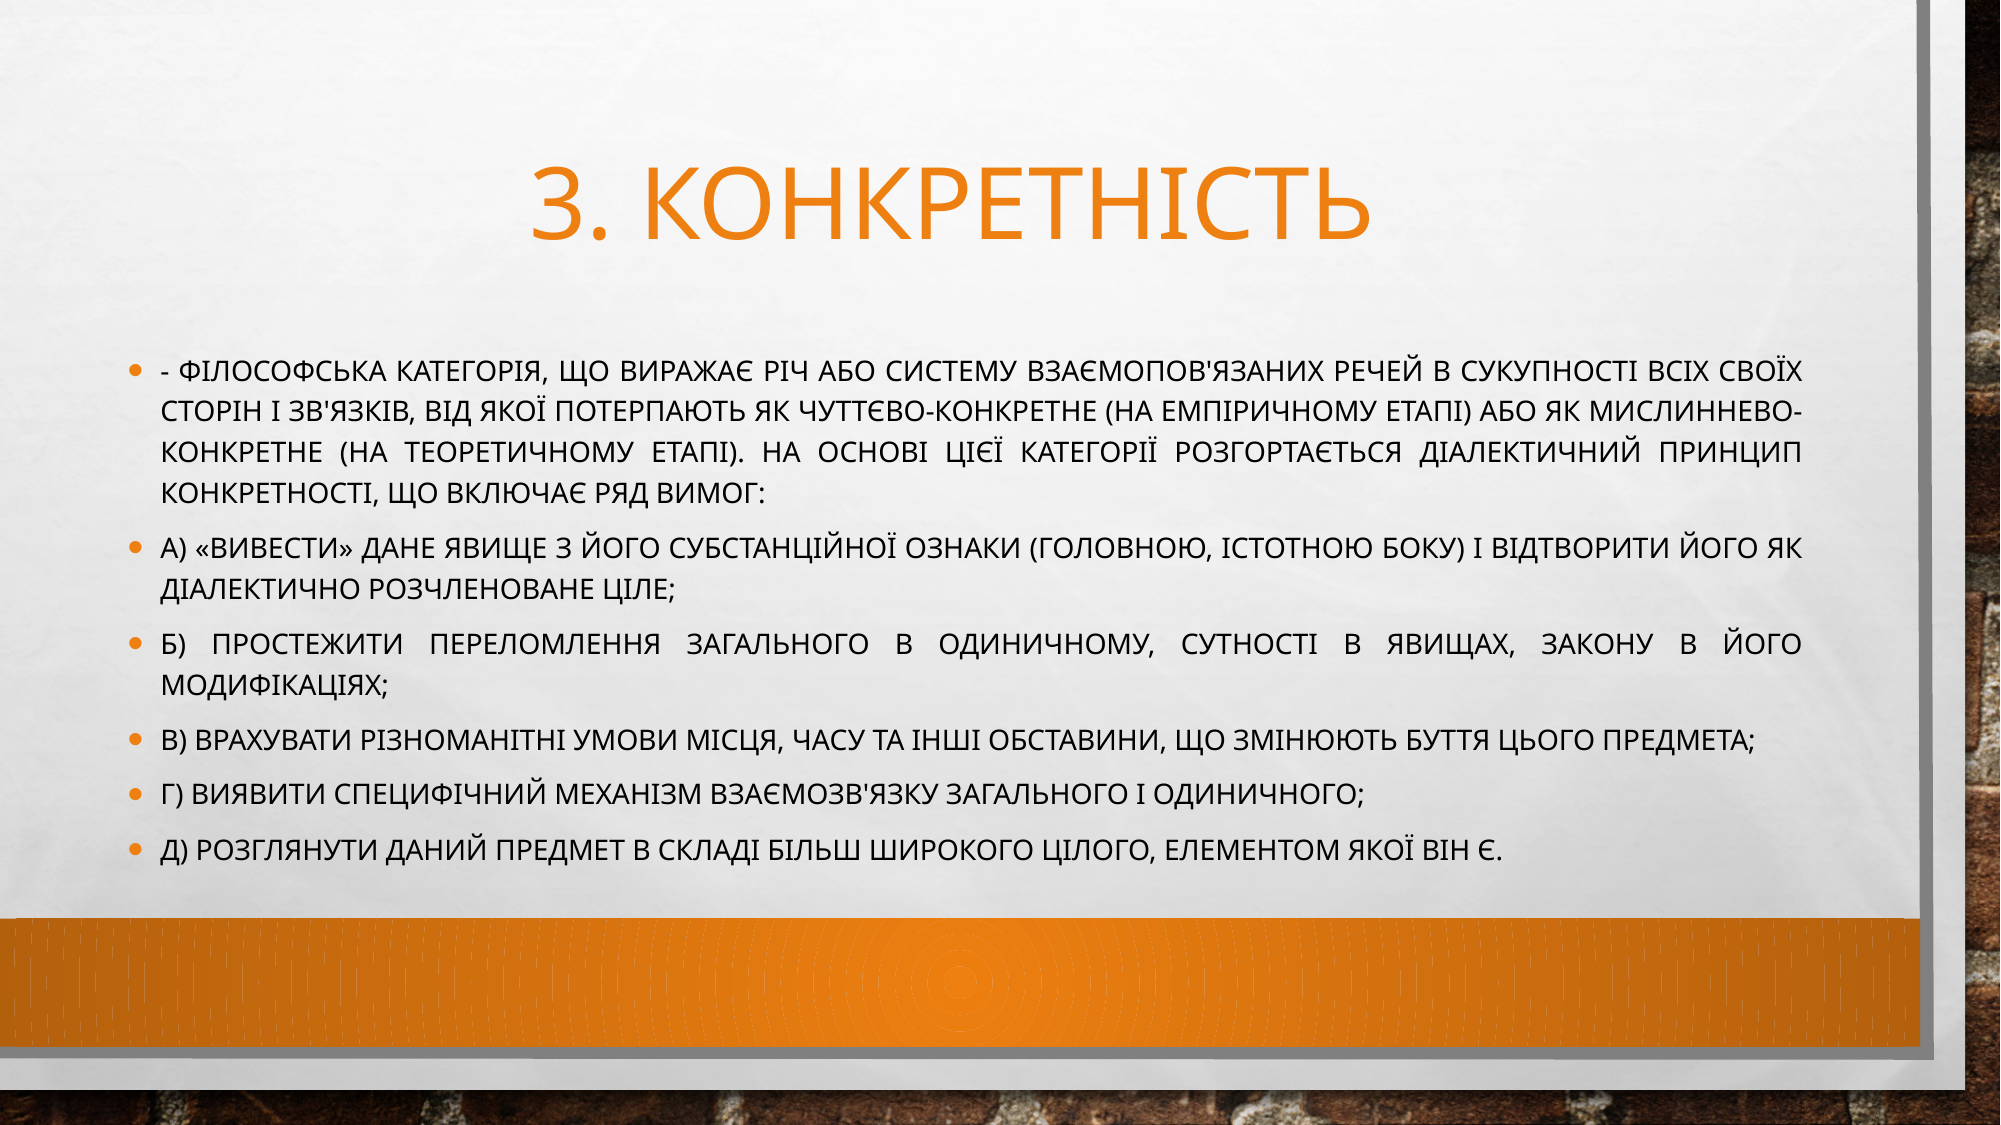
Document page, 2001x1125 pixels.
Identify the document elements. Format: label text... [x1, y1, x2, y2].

picture [0, 0, 2000, 1125]
list - філософська категорія, що виражає річ або систему взаємопов'язаних речей в сукупності всіх своїх сторін і зв'язків, від якої потерпають як чуттєво-конкретне (на емпіричному етапі) або як мислиннево-конкретне (на теоретичному етапі). На основі цієї категорії розгортається діалектичний принцип конкретності, що включає ряд вимог: а) «вивести» дане явище з його субстанційної ознаки (головною, істотною боку) і відтворити його як діалектично розчленоване ціле; б) простежити переломлення загального в одиничному, сутності в явищах, закону в його модифікаціях; в) врахувати різноманітні умови місця, часу та інші обставини, що змінюють буття цього предмета; г) виявити специфічний механізм взаємозв'язку загального і одиничного; д) розглянути даний предмет в складі більш широкого цілого, елементом якої він є. [112, 338, 1818, 882]
title 3. Конкретність [112, 112, 1818, 302]
